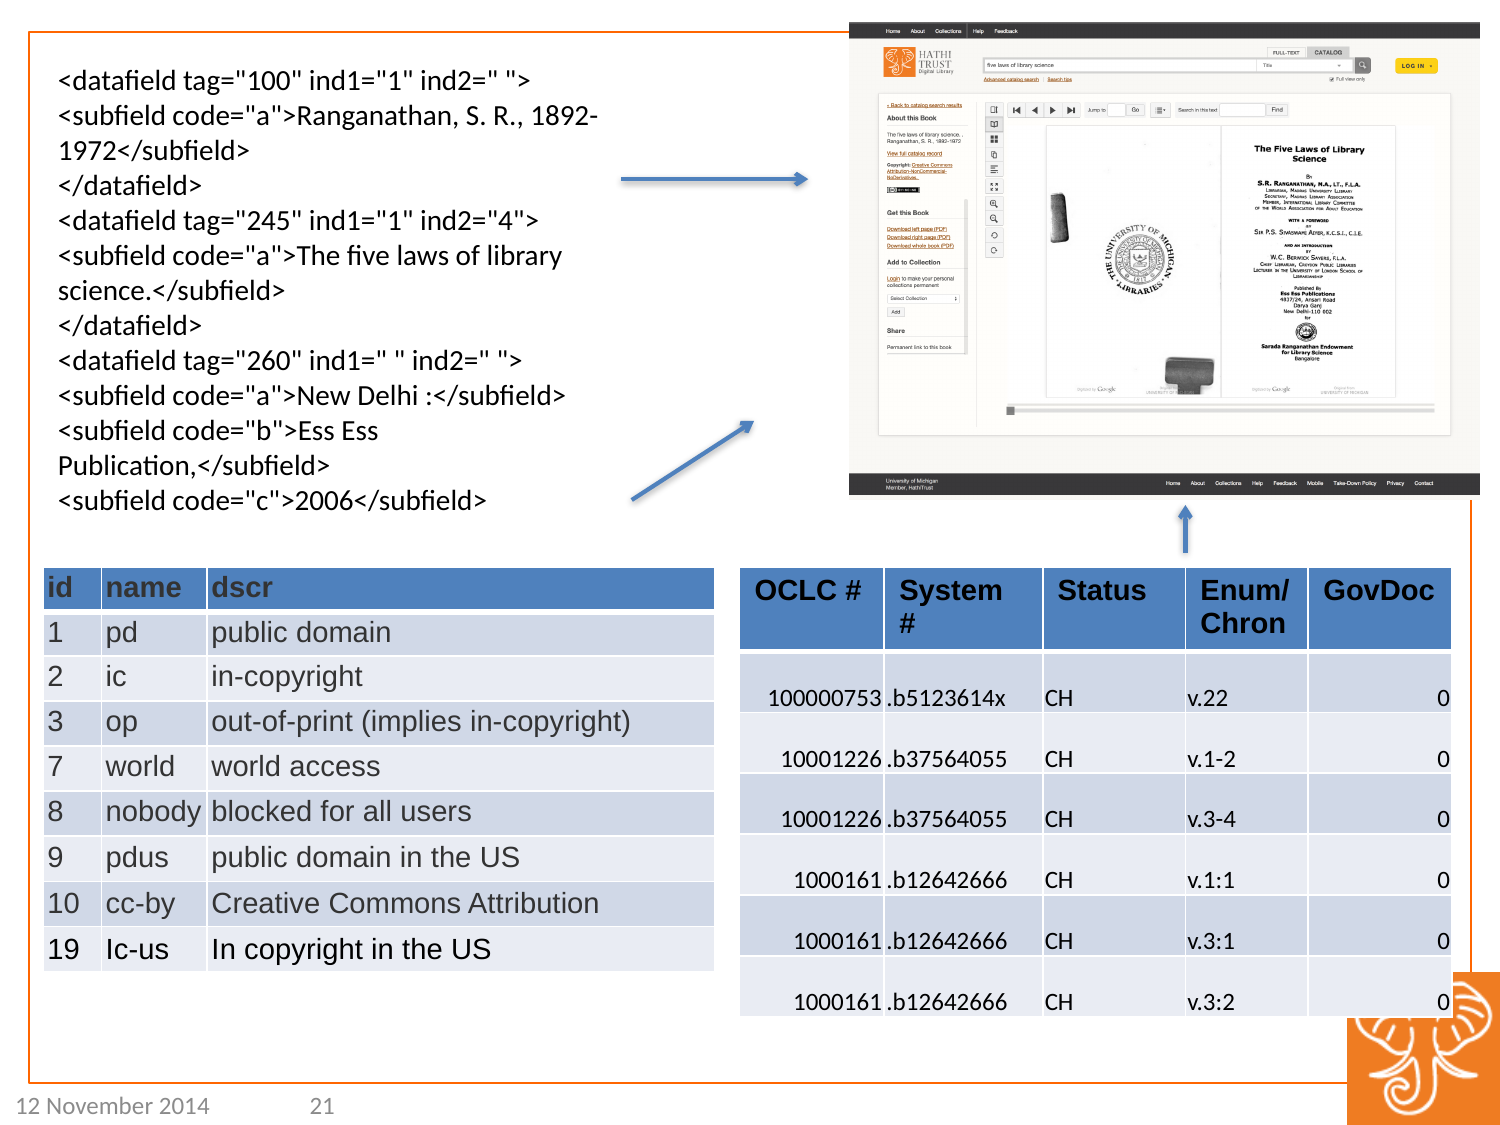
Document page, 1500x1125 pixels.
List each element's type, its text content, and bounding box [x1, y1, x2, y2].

table_header dscr [208, 568, 714, 609]
table_cell 19 [44, 927, 101, 971]
table_cell 1000161 [740, 835, 883, 894]
table_cell 1 [44, 615, 101, 655]
table_cell 9 [44, 837, 101, 881]
table_header GovDoc [1309, 568, 1451, 649]
table_cell CH [1044, 713, 1185, 772]
table_cell public domain in the US [208, 837, 714, 881]
table_header System # [885, 568, 1042, 649]
table_cell 1000161 [740, 957, 883, 1016]
table_cell blocked for all users [208, 792, 714, 835]
text_box <datafield tag="100" ind1="1" ind2=" "> <subfield code="a">Ranganathan, S. R., 1892-1972</subfield> </datafield> <datafield tag="245" ind1="1" ind2="4"> <subfield code="a">The five laws of library science.</subfield> </datafield> <datafield tag="260" ind1=" " ind2=" "> <subfield code="a">New Delhi :</subfield> <subfield code="b">Ess Ess Publication,</subfield> <subfield code="c">2006</subfield> [43, 54, 650, 524]
table_cell .b37564055 [885, 774, 1042, 833]
table_cell 0 [1309, 835, 1451, 894]
table_header name [102, 568, 206, 609]
table_cell 0 [1309, 896, 1451, 955]
table_cell v.3-4 [1186, 774, 1307, 833]
table_cell op [102, 702, 206, 745]
table_header OCLC # [740, 568, 883, 649]
table_cell v.3:2 [1186, 957, 1307, 1016]
table_cell 0 [1309, 654, 1451, 712]
table_cell CH [1044, 957, 1185, 1016]
table_header id [44, 568, 101, 609]
table_cell in-copyright [208, 657, 714, 700]
table_cell nobody [102, 792, 206, 835]
table_cell 1000161 [740, 896, 883, 955]
table_cell v.1:1 [1186, 835, 1307, 894]
table_cell ic [102, 657, 206, 700]
picture [1347, 972, 1500, 1125]
picture [849, 22, 1480, 501]
table_cell CH [1044, 654, 1185, 712]
table_cell out-of-print (implies in-copyright) [208, 702, 714, 745]
table_cell 0 [1309, 957, 1451, 1016]
table_cell pdus [102, 837, 206, 881]
table_cell .b37564055 [885, 713, 1042, 772]
table_cell cc-by [102, 882, 206, 926]
table_cell 10 [44, 882, 101, 926]
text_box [631, 420, 755, 501]
table_cell 2 [44, 657, 101, 700]
table_cell CH [1044, 896, 1185, 955]
slide_number 21 [0, 1083, 350, 1125]
table_cell .b12642666 [885, 957, 1042, 1016]
table_cell 8 [44, 792, 101, 835]
table_cell world [102, 747, 206, 790]
table_cell 10001226 [740, 774, 883, 833]
table_cell .b12642666 [885, 896, 1042, 955]
table_cell Ic-us [102, 927, 206, 971]
table_cell 0 [1309, 713, 1451, 772]
table_cell .b12642666 [885, 835, 1042, 894]
table_cell In copyright in the US [208, 927, 714, 971]
table_cell 0 [1309, 774, 1451, 833]
table_header Enum/Chron [1186, 568, 1307, 649]
table_cell Creative Commons Attribution [208, 882, 714, 926]
table_cell CH [1044, 774, 1185, 833]
table_cell v.3:1 [1186, 896, 1307, 955]
table_header Status [1044, 568, 1185, 649]
table_cell .b5123614x [885, 654, 1042, 712]
table_cell v.1-2 [1186, 713, 1307, 772]
table_cell 7 [44, 747, 101, 790]
table_cell pd [102, 615, 206, 655]
table_cell v.22 [1186, 654, 1307, 712]
table_cell world access [208, 747, 714, 790]
table_cell public domain [208, 615, 714, 655]
table_cell 100000753 [740, 654, 883, 712]
table_cell CH [1044, 835, 1185, 894]
table_cell 3 [44, 702, 101, 745]
table_cell 10001226 [740, 713, 883, 772]
